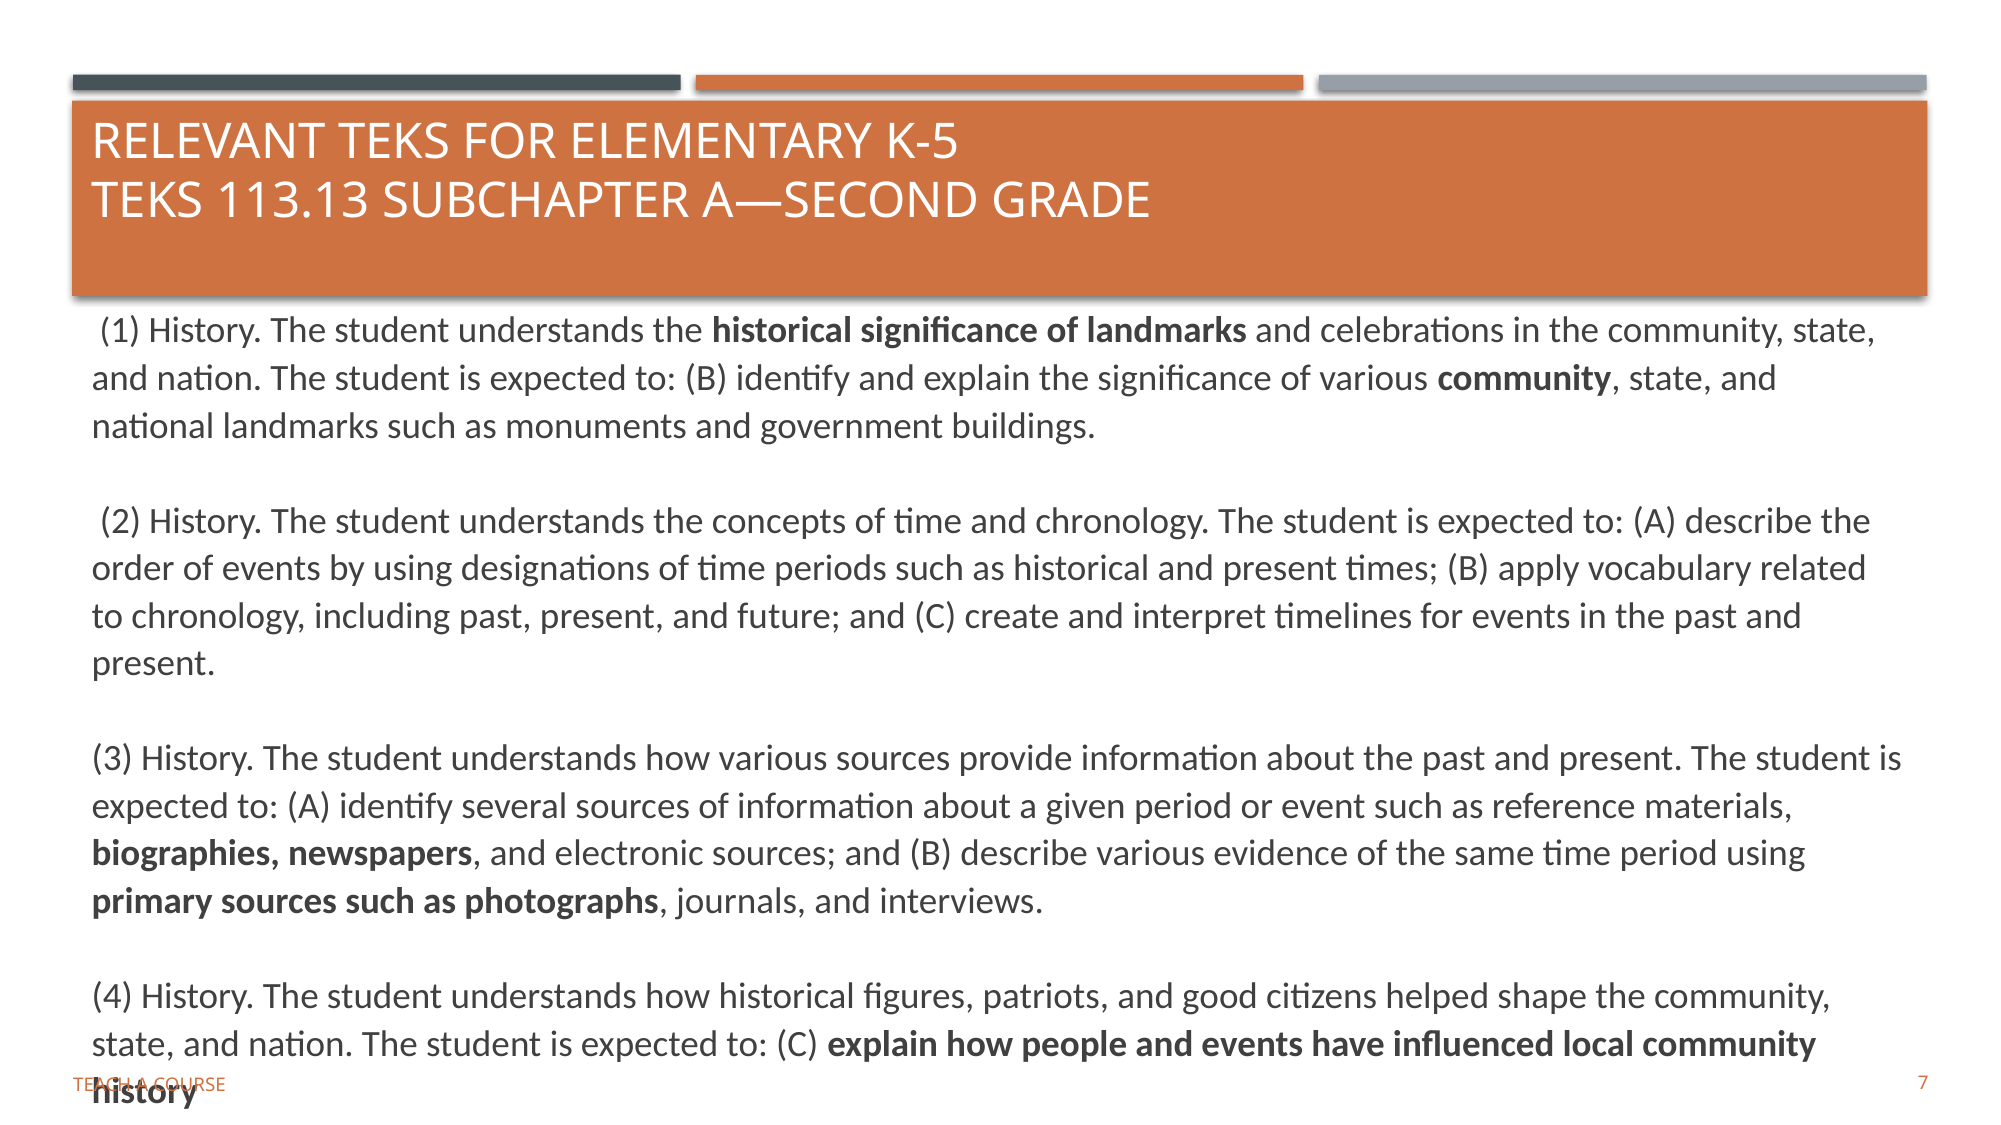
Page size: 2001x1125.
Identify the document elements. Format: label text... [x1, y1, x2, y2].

list (1) History. The student understands the historical significance of landmarks and celebrations in the community, state, and nation. The student is expected to: (B) identify and explain the significance of various community, state, and national landmarks such as monuments and government buildings. (2) History. The student understands the concepts of time and chronology. The student is expected to: (A) describe the order of events by using designations of time periods such as historical and present times; (B) apply vocabulary related to chronology, including past, present, and future; and (C) create and interpret timelines for events in the past and present. (3) History. The student understands how various sources provide information about the past and present. The student is expected to: (A) identify several sources of information about a given period or event such as reference materials, biographies, newspapers, and electronic sources; and (B) describe various evidence of the same time period using primary sources such as photographs, journals, and interviews. (4) History. The student understands how historical figures, patriots, and good citizens helped shape the community, state, and nation. The student is expected to: (C) explain how people and events have influenced local community history [76, 295, 1921, 1120]
slide_number 7 [1770, 1053, 1944, 1114]
title Relevant TEKS for Elementary K-5 TEKS 113.13 Subchapter A—Second grade [76, 101, 1918, 295]
footer Teach a Course [58, 1053, 1177, 1114]
